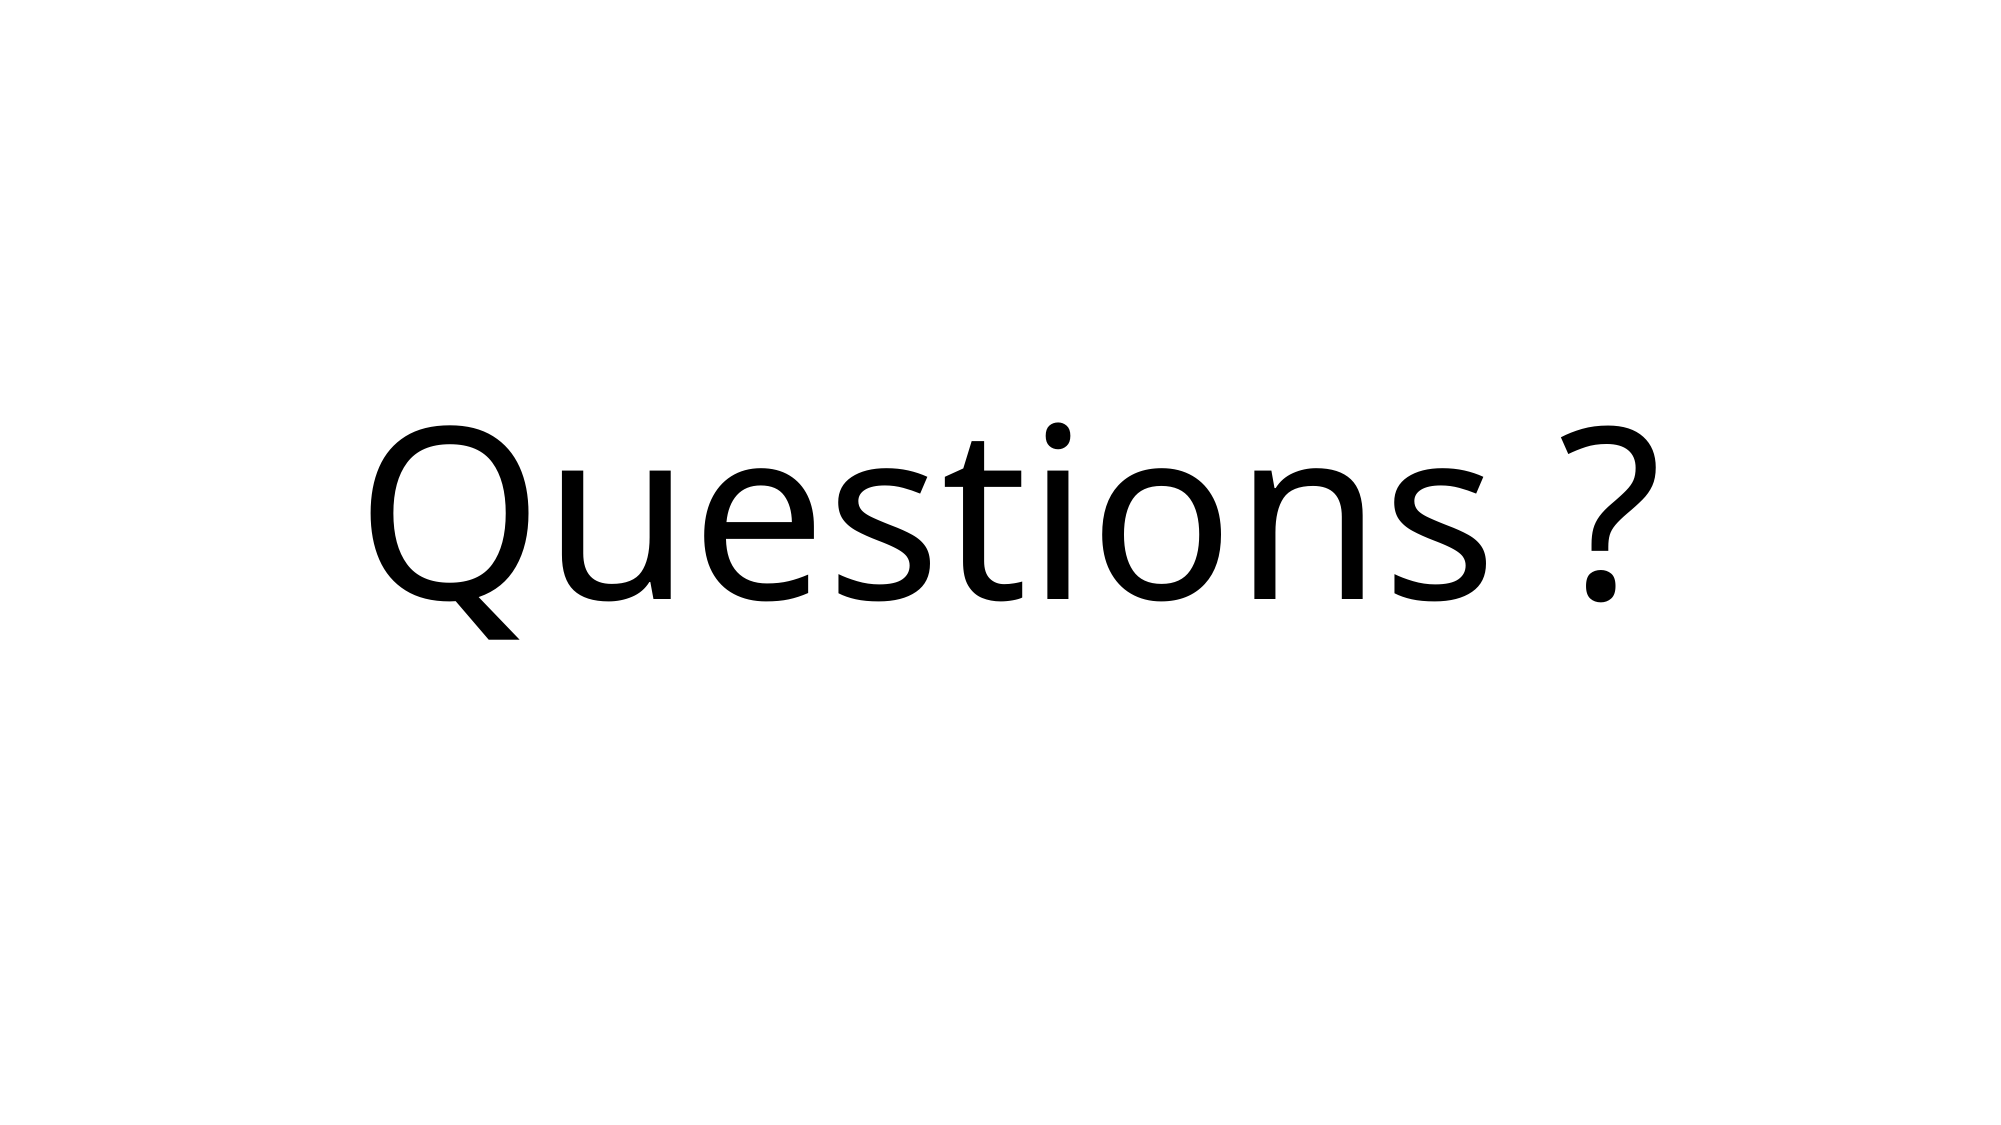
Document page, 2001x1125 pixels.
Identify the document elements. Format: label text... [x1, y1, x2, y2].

title Questions ? [147, 244, 1873, 799]
